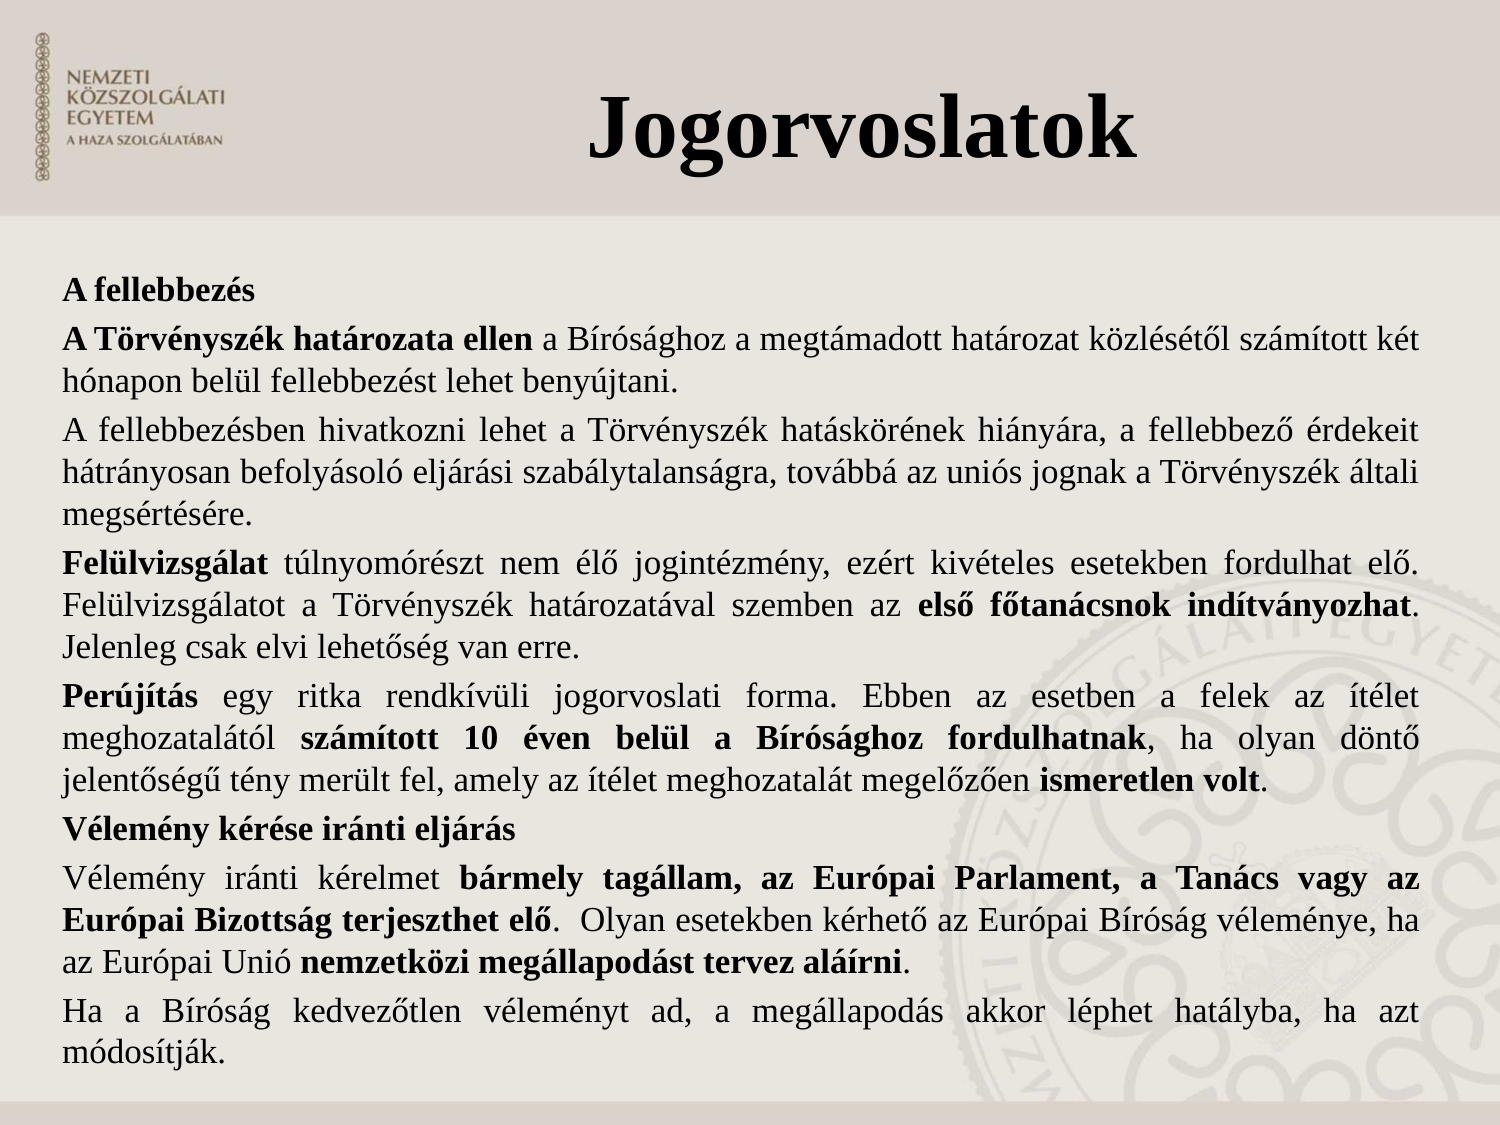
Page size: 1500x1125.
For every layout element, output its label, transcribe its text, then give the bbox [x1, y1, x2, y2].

picture [0, 0, 1500, 1125]
title Jogorvoslatok [225, 0, 1500, 242]
text_box A fellebbezés A Törvényszék határozata ellen a Bírósághoz a megtámadott határozat közlésétől számított két hónapon belül fellebbezést lehet benyújtani. A fellebbezésben hivatkozni lehet a Törvényszék hatáskörének hiányára, a fellebbező érdekeit hátrányosan befolyásoló eljárási szabálytalanságra, továbbá az uniós jognak a Törvényszék általi megsértésére. Felülvizsgálat túlnyomórészt nem élő jogintézmény, ezért kivételes esetekben fordulhat elő. Felülvizsgálatot a Törvényszék határozatával szemben az első főtanácsnok indítványozhat. Jelenleg csak elvi lehetőség van erre. Perújítás egy ritka rendkívüli jogorvoslati forma. Ebben az esetben a felek az ítélet meghozatalától számított 10 éven belül a Bírósághoz fordulhatnak, ha olyan döntő jelentőségű tény merült fel, amely az ítélet meghozatalát megelőzően ismeretlen volt. Vélemény kérése iránti eljárás Vélemény iránti kérelmet bármely tagállam, az Európai Parlament, a Tanács vagy az Európai Bizottság terjeszthet elő. Olyan esetekben kérhető az Európai Bíróság véleménye, ha az Európai Unió nemzetközi megállapodást tervez aláírni. Ha a Bíróság kedvezőtlen véleményt ad, a megállapodás akkor léphet hatályba, ha azt módosítják. [47, 255, 1435, 1083]
